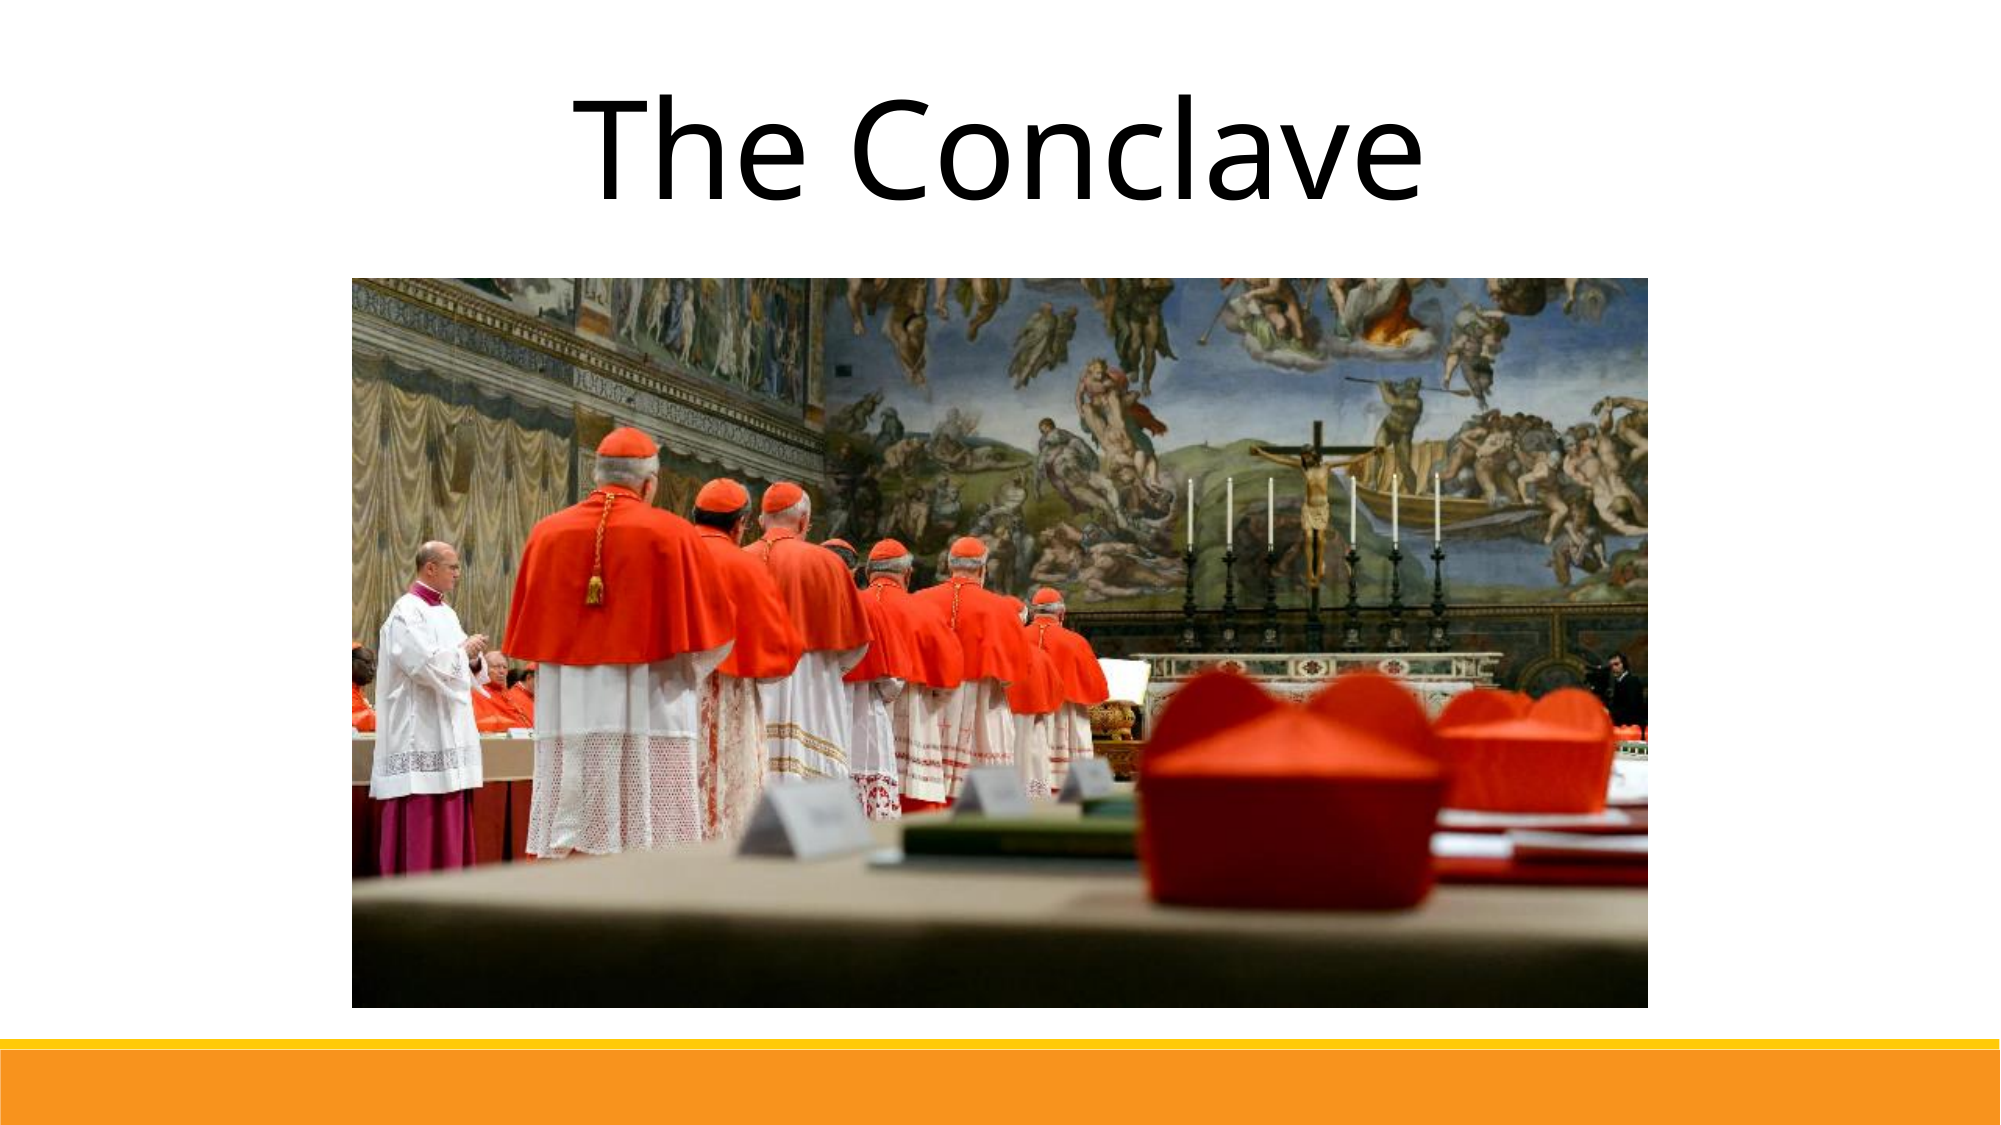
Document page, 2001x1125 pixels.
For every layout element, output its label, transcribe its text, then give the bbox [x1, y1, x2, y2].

picture [351, 278, 1649, 1009]
text_box The Conclave [557, 54, 1443, 235]
